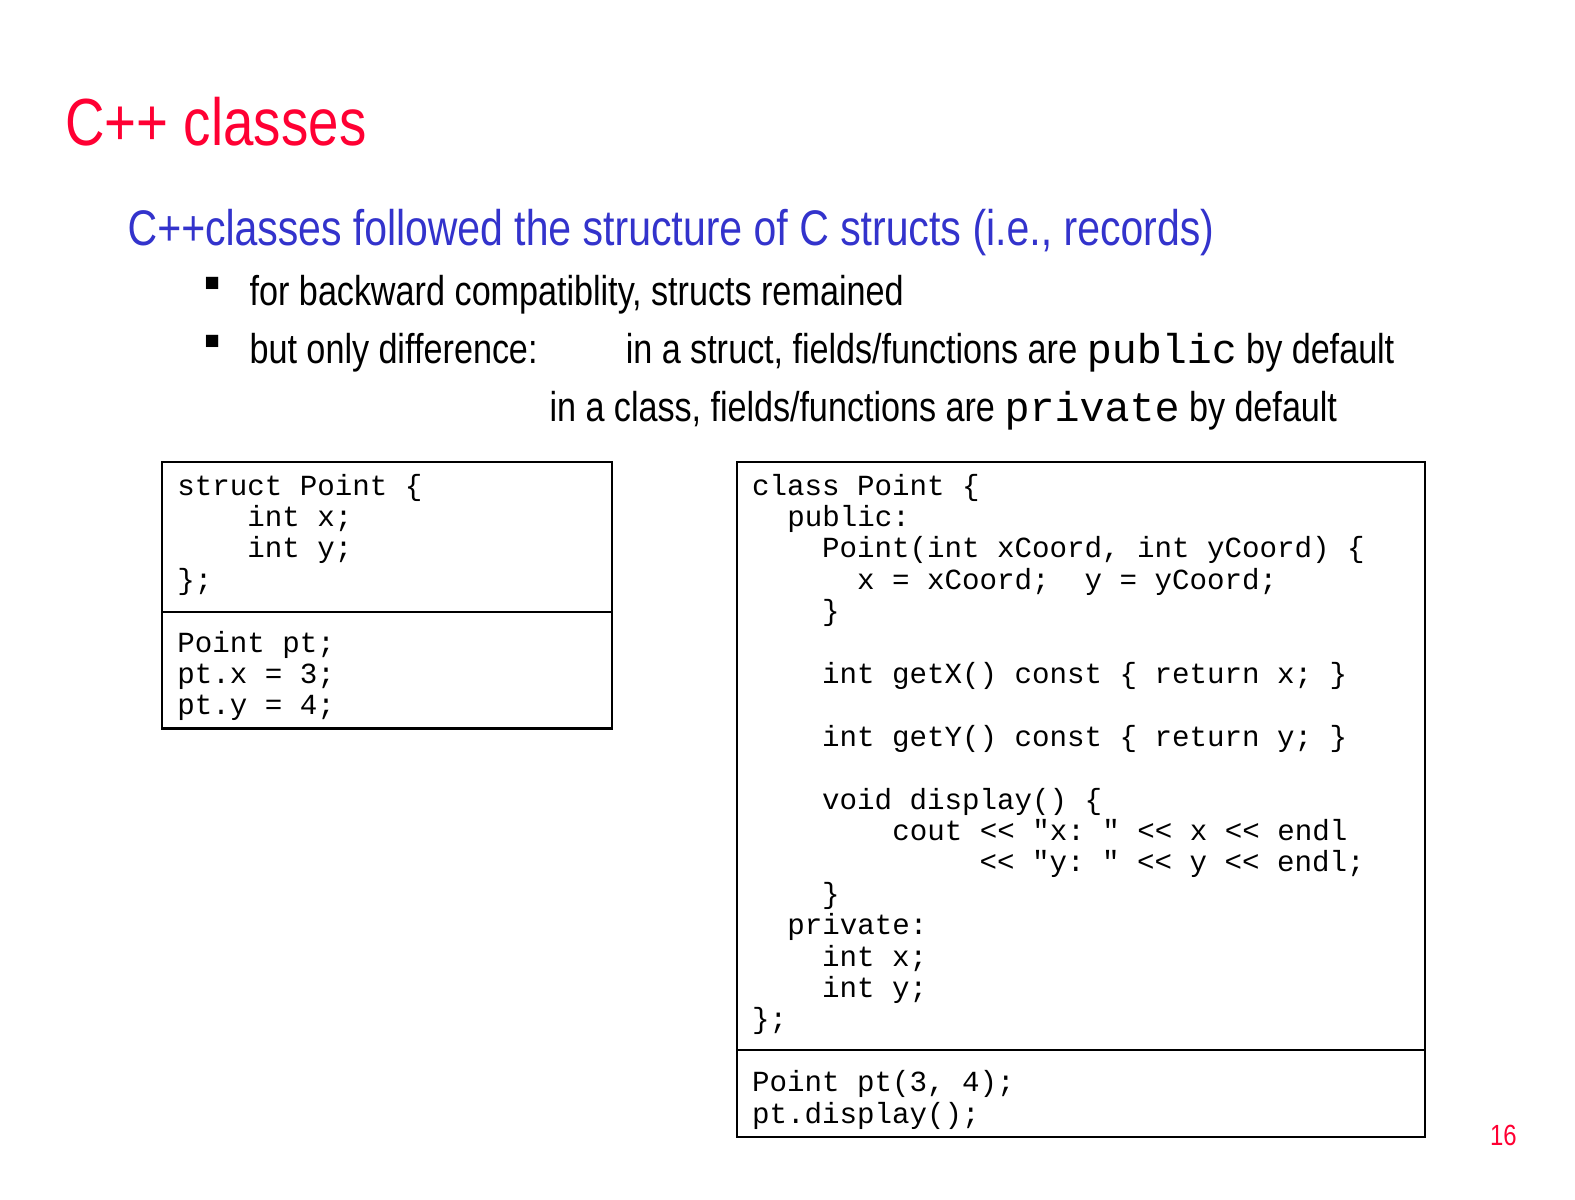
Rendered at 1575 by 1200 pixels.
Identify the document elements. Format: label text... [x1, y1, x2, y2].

text_box class Point { public: Point(int xCoord, int yCoord) { x = xCoord; y = yCoord; } int getX() const { return x; } int getY() const { return y; } void display() { cout << "x: " << x << endl << "y: " << y << endl; } private: int x; int y; }; Point pt(3, 4); pt.display(); [737, 1056, 1425, 1137]
text_box class Point { public: Point(int xCoord, int yCoord) { x = xCoord; y = yCoord; } int getX() const { return x; } int getY() const { return y; } void display() { cout << "x: " << x << endl << "y: " << y << endl; } private: int x; int y; }; Point pt(3, 4); pt.display(); [737, 462, 1425, 1049]
title C++ classes [50, 62, 1538, 175]
text_box struct Point { int x; int y; }; Point pt; pt.x = 3; pt.y = 4; [162, 462, 613, 612]
list C++classes followed the structure of C structs (i.e., records) for backward compatiblity, structs remained but only difference: in a struct, fields/functions are public by default in a class, fields/functions are private by default [112, 187, 1541, 513]
text_box struct Point { int x; int y; }; Point pt; pt.x = 3; pt.y = 4; [162, 613, 613, 729]
slide_number 16 [1203, 1092, 1532, 1174]
